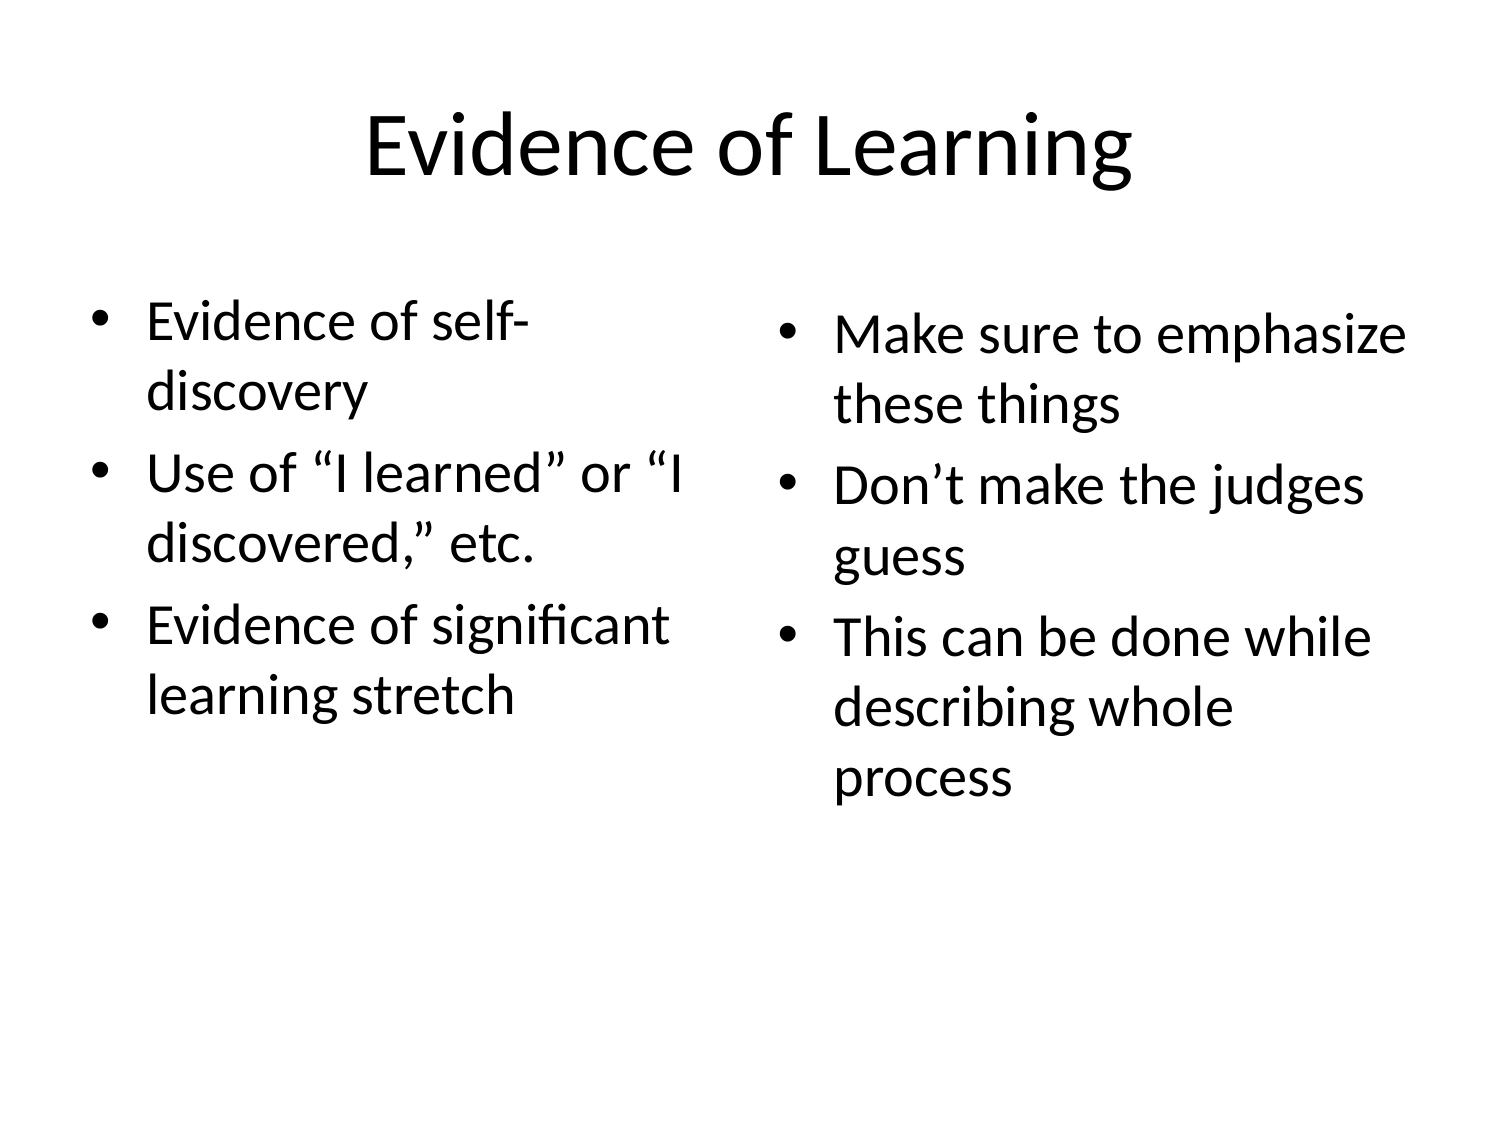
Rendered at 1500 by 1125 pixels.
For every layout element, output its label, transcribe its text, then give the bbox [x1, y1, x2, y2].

title Evidence of Learning [75, 45, 1425, 233]
list Make sure to emphasize these things Don’t make the judges guess This can be done while describing whole process [762, 287, 1425, 1030]
list Evidence of self-discovery Use of “I learned” or “I discovered,” etc. Evidence of significant learning stretch [75, 275, 738, 1018]
